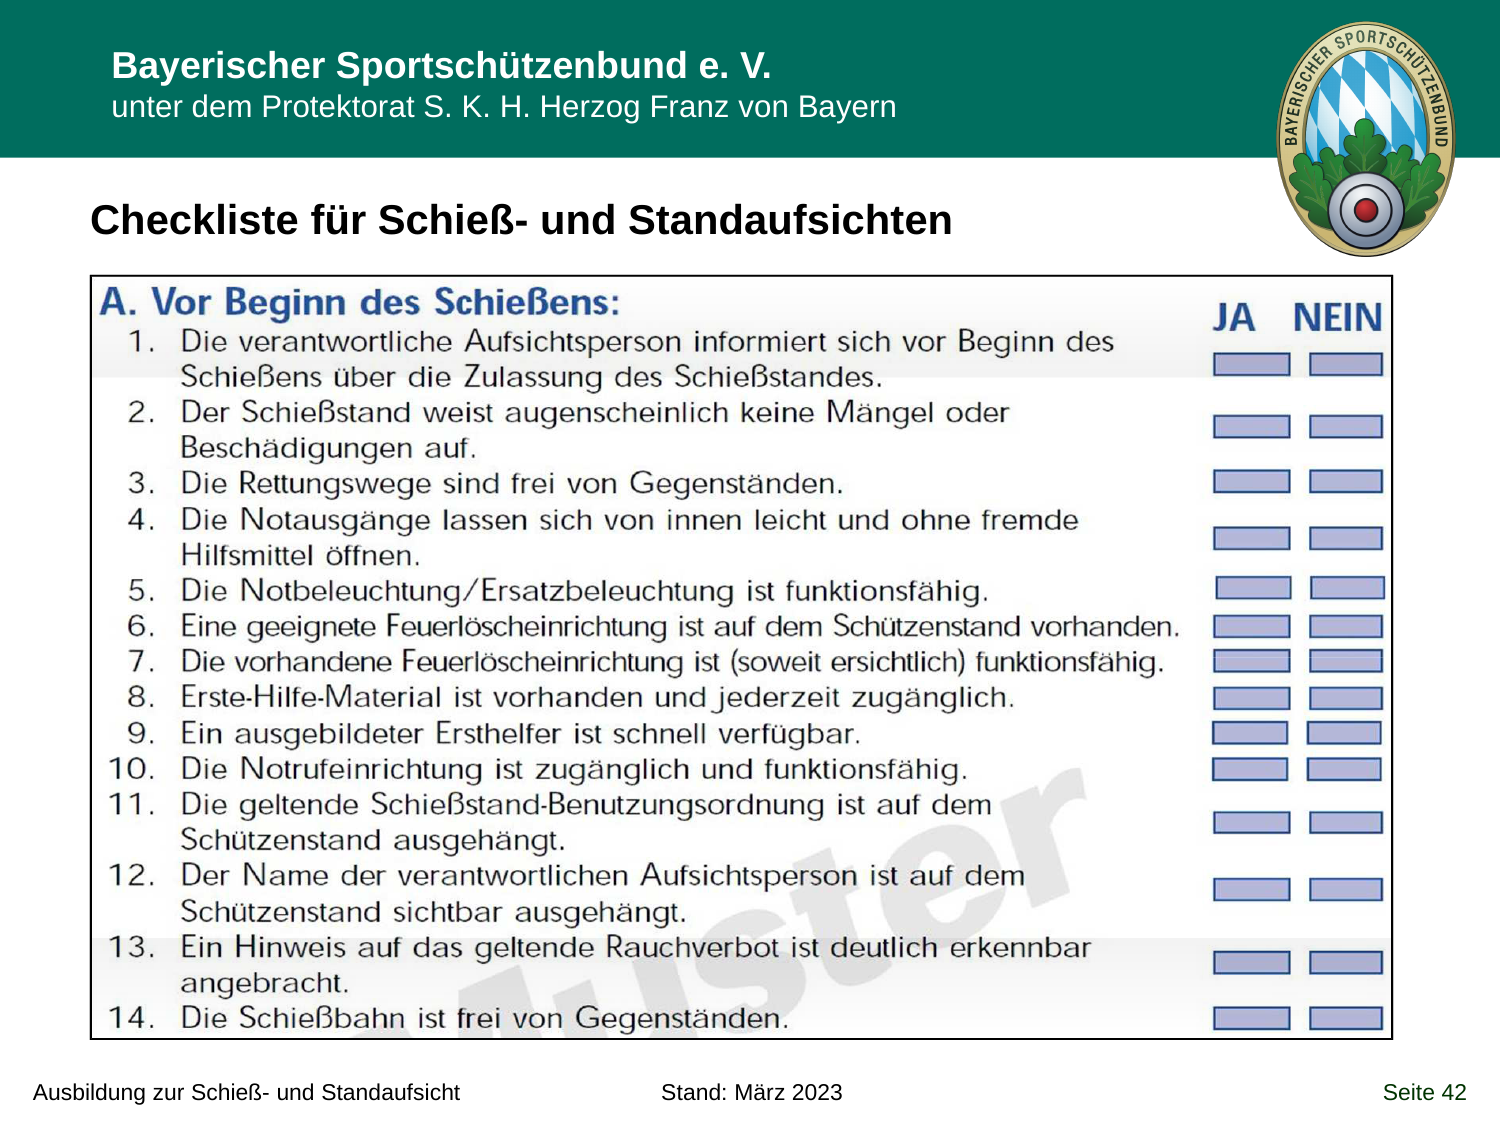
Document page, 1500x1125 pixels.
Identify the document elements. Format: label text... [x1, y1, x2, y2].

text_box Checkliste für Schieß- und Standaufsichten [90, 192, 1074, 243]
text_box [89, 274, 1394, 1041]
picture [1276, 21, 1456, 257]
